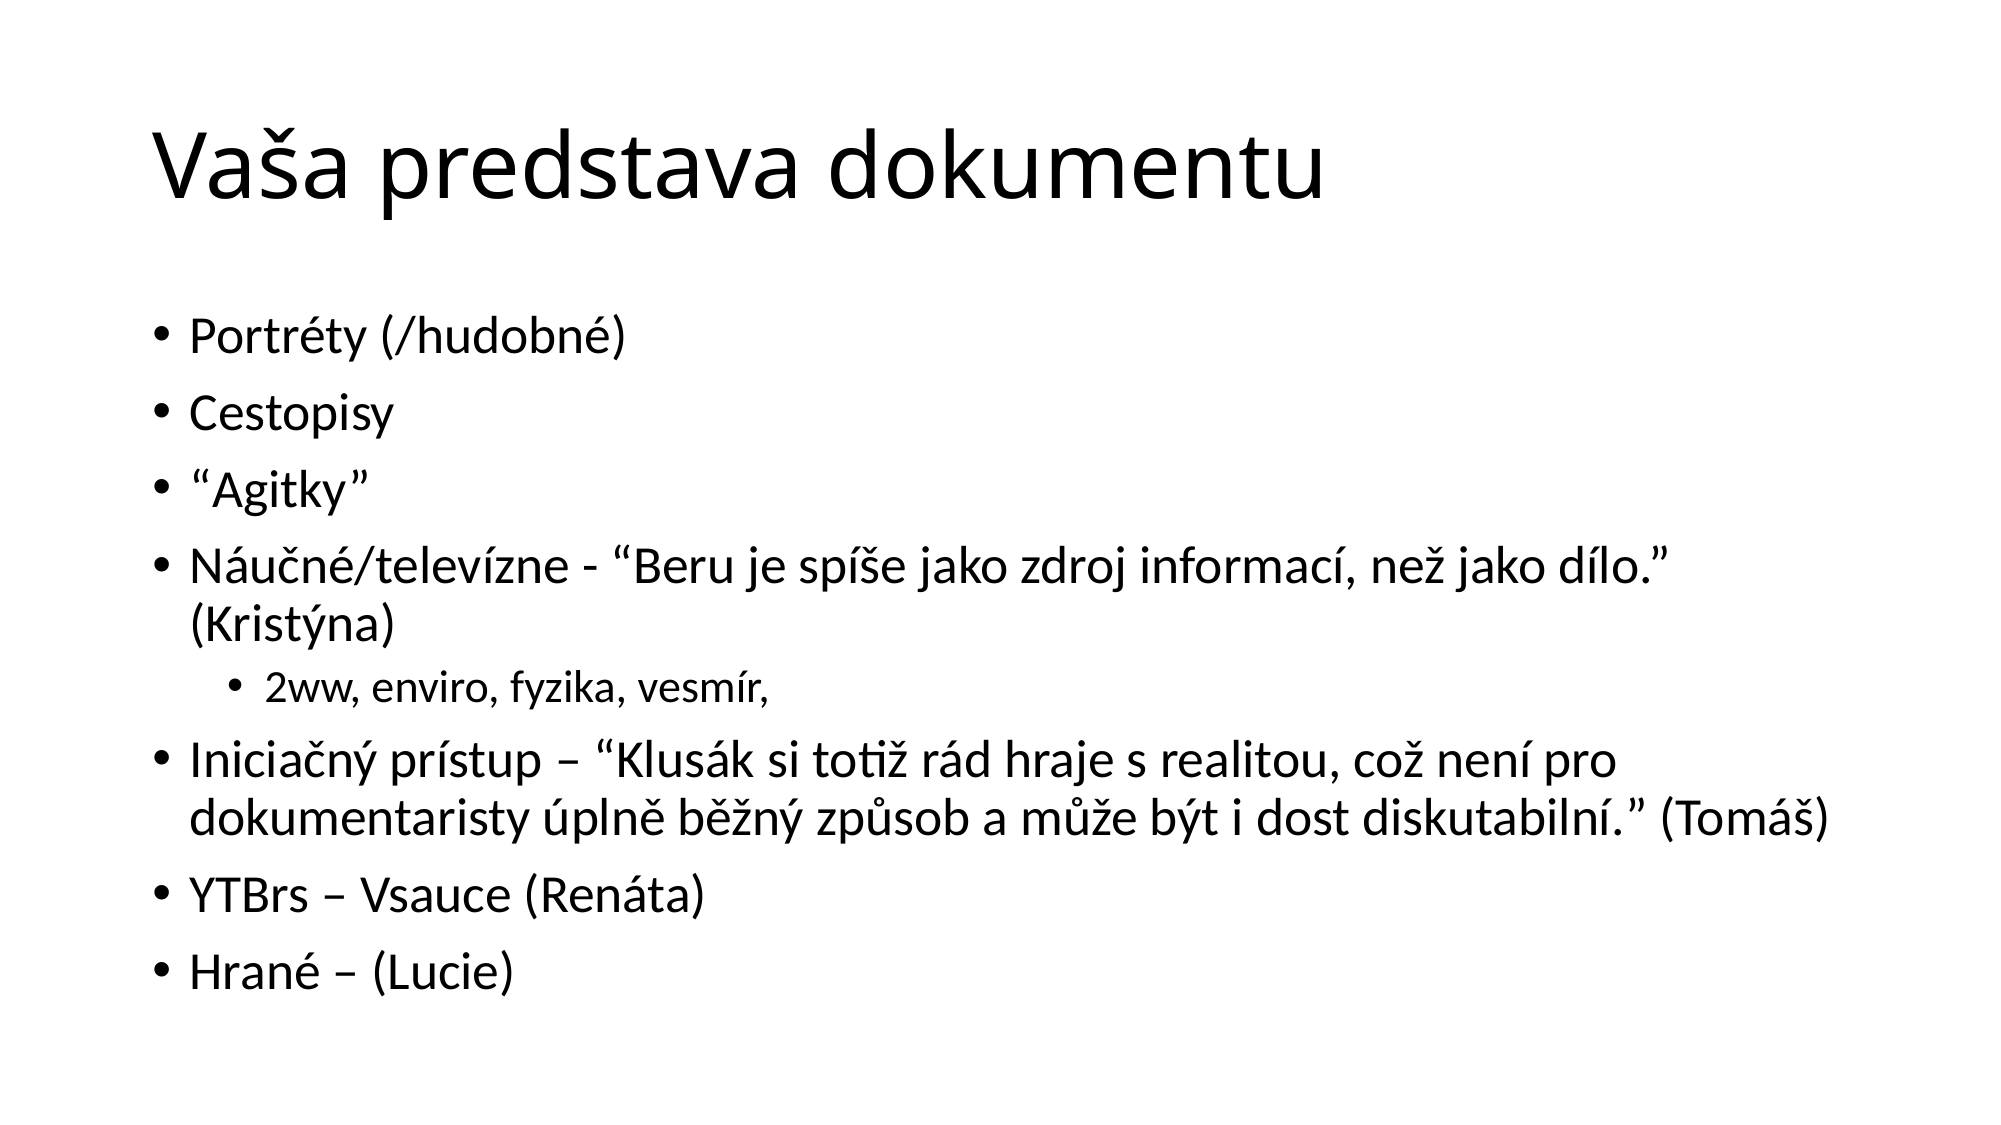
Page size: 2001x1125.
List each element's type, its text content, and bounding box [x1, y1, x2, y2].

list Portréty (/hudobné) Cestopisy “Agitky” Náučné/televízne - “Beru je spíše jako zdroj informací, než jako dílo.” (Kristýna) 2ww, enviro, fyzika, vesmír, Iniciačný prístup – “Klusák si totiž rád hraje s realitou, což není pro dokumentaristy úplně běžný způsob a může být i dost diskutabilní.” (Tomáš) YTBrs – Vsauce (Renáta) Hrané – (Lucie) [137, 299, 1863, 1014]
title Vaša predstava dokumentu [137, 59, 1863, 278]
